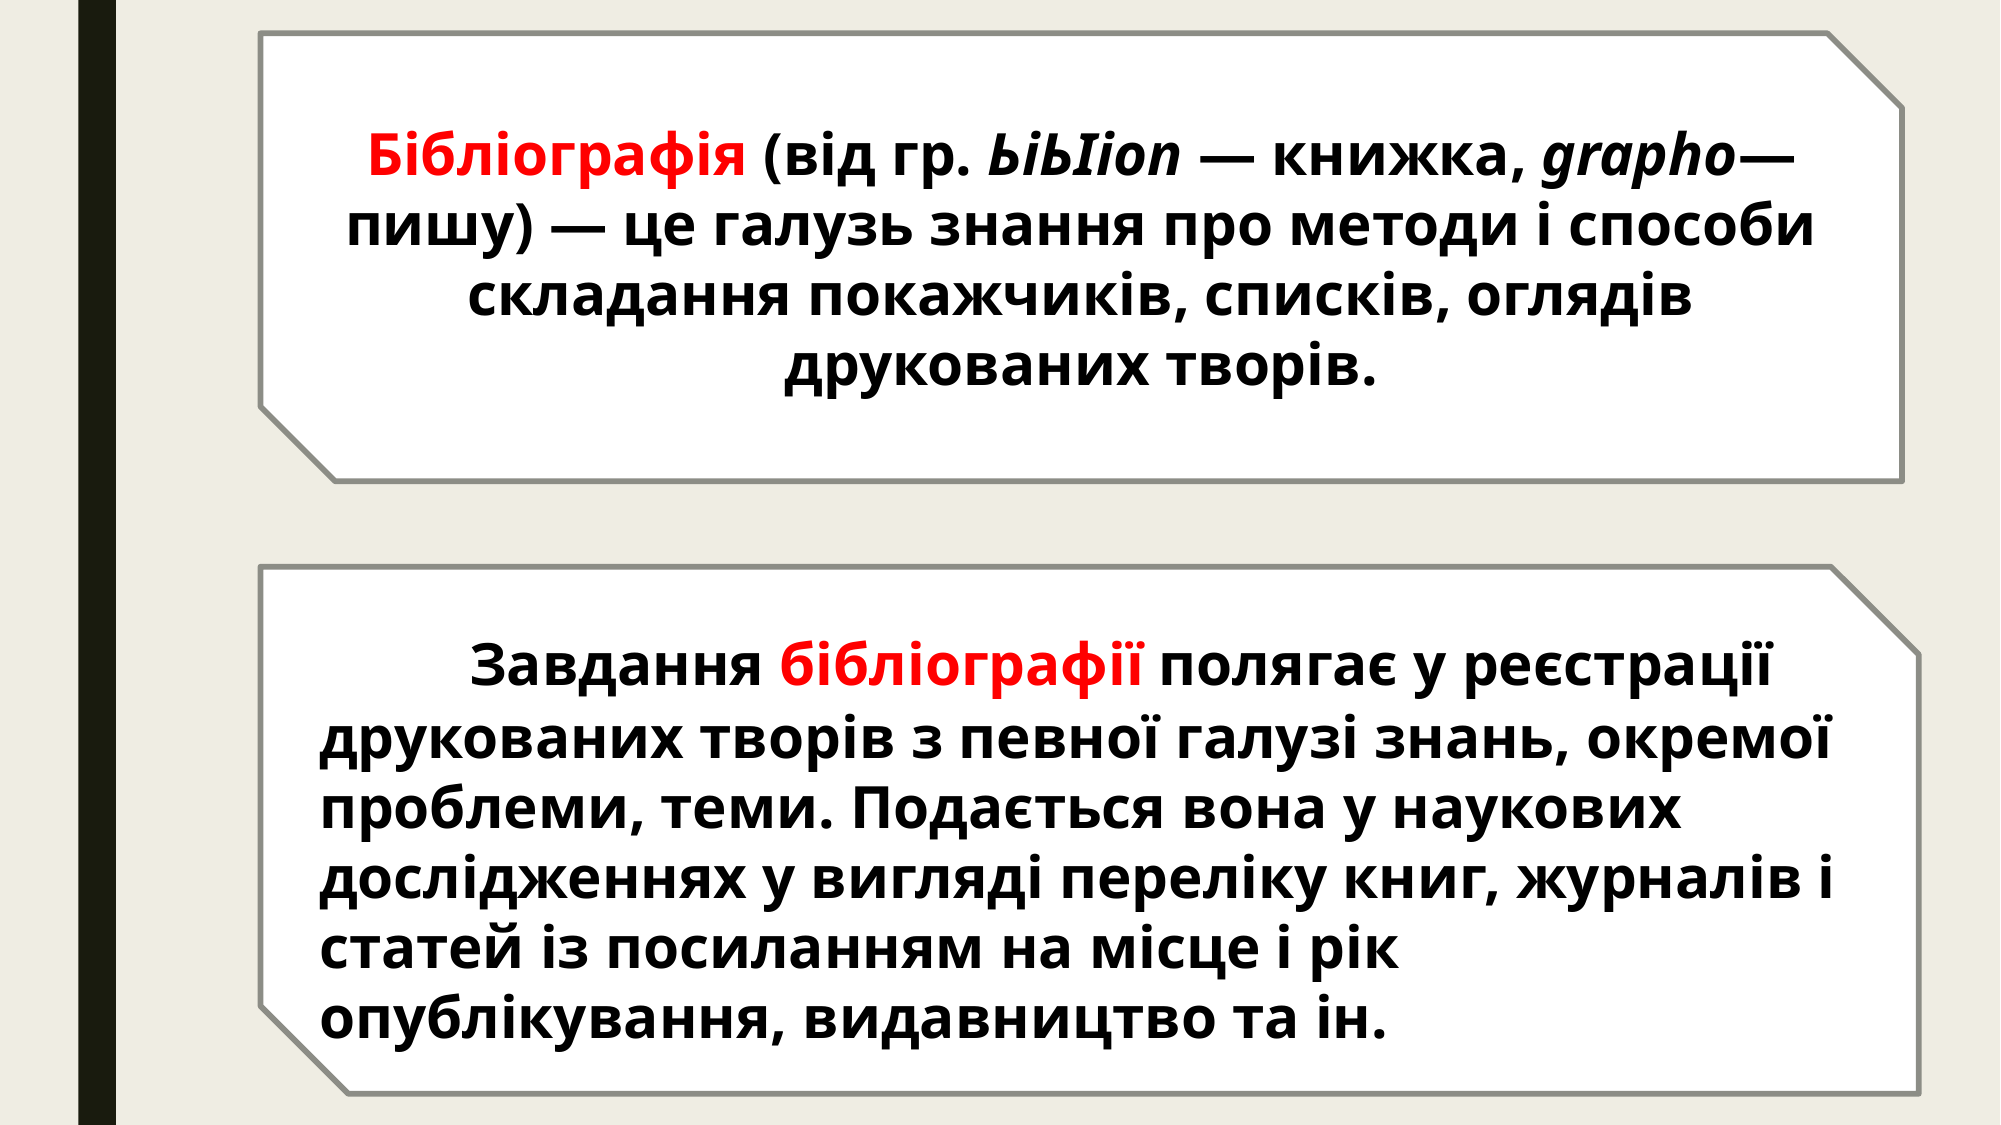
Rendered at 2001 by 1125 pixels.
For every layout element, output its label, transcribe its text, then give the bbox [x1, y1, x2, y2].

text_box Бібліографія (від гр. ЬіЬІіоn — книжка, grapho— пишу) — це галузь знання про методи і способи складання покажчиків, списків, оглядів друкованих творів. [257, 30, 1905, 485]
text_box Завдання бібліографії по­лягає у реєстрації друкованих творів з певної галузі знань, окремої проблеми, теми. Подається вона у наукових дослід­женнях у вигляді переліку книг, журналів і статей із посилан­ням на місце і рік опублікування, видавництво та ін. [257, 563, 1922, 1097]
